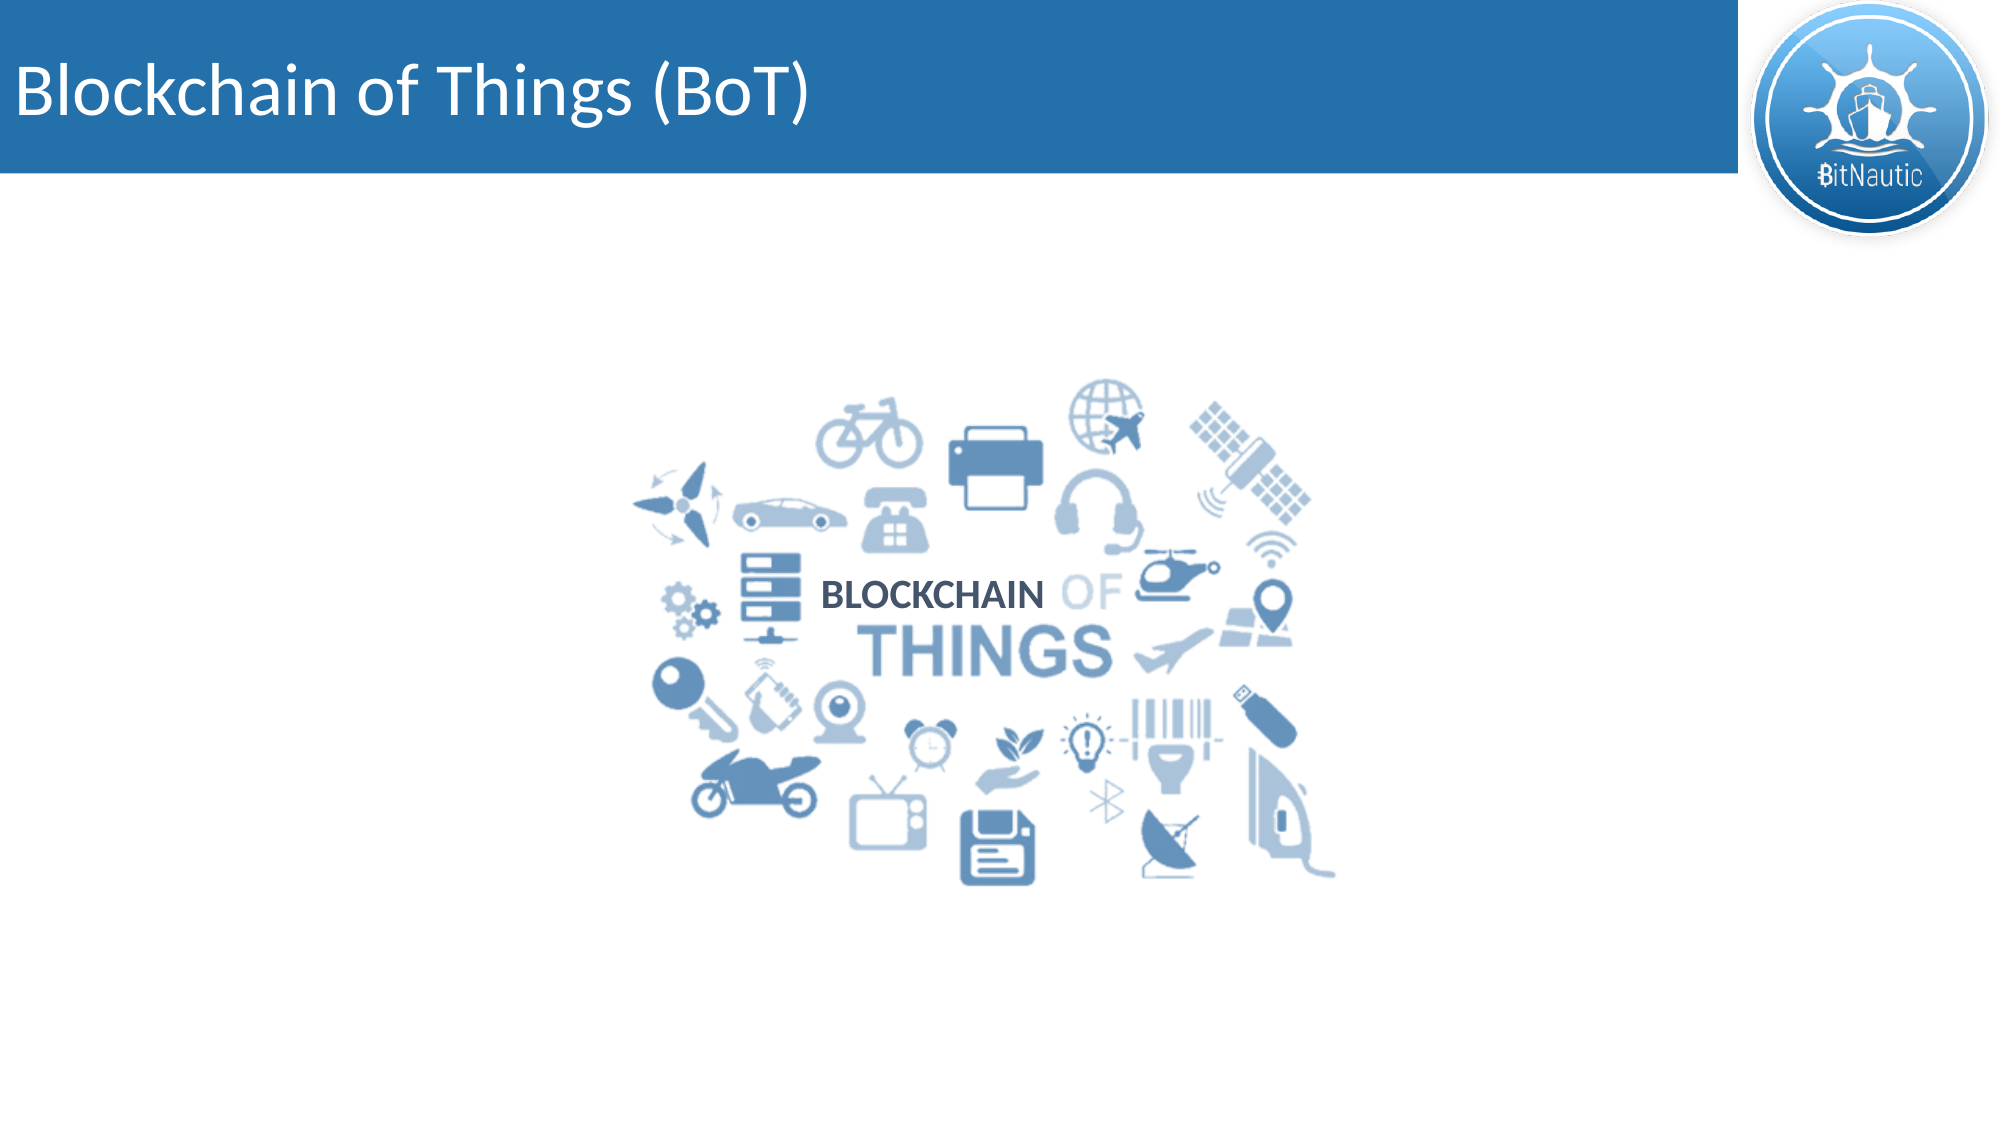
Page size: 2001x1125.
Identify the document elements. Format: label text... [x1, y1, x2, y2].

picture [1652, 0, 2000, 352]
picture [526, 370, 1473, 904]
text_box Blockchain of Things (BoT) [0, 0, 1652, 174]
